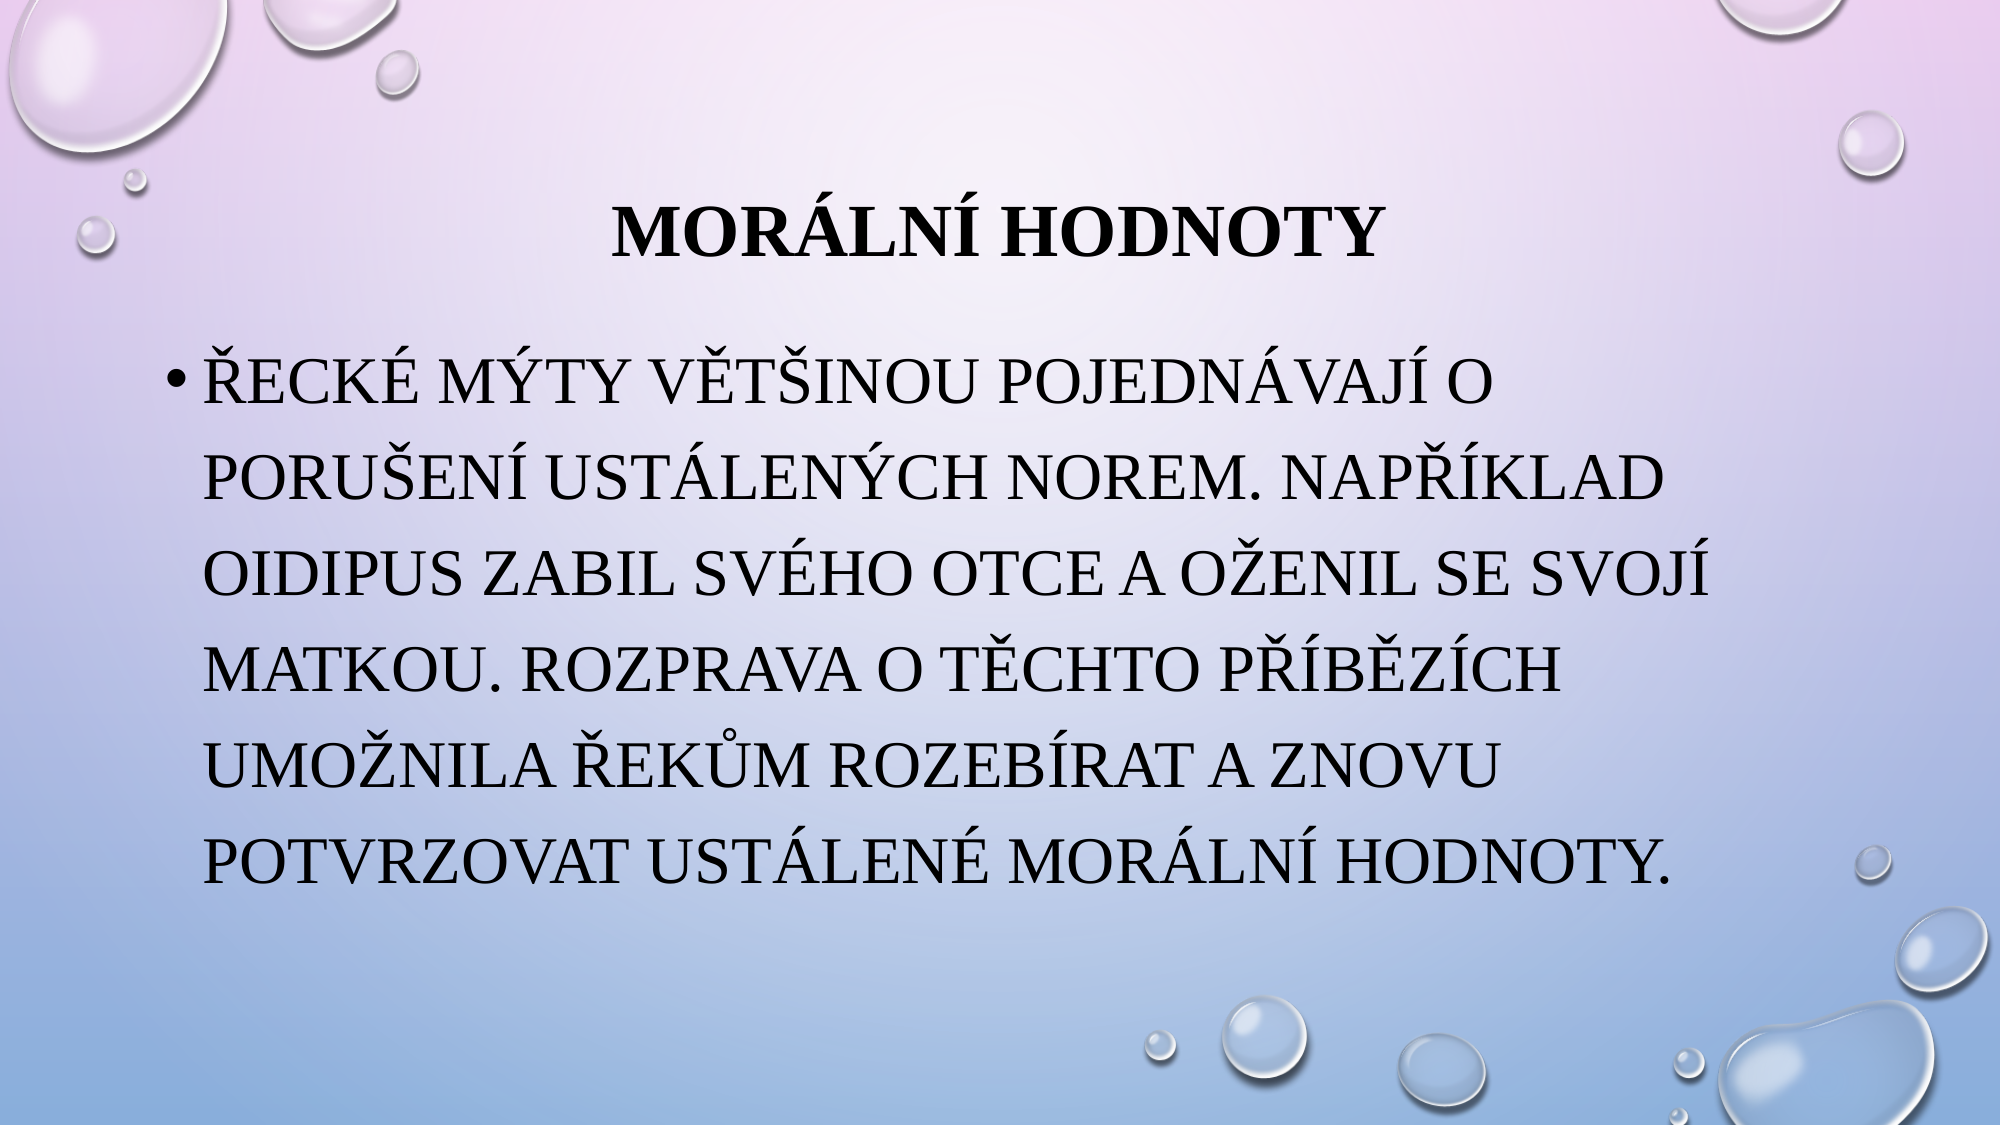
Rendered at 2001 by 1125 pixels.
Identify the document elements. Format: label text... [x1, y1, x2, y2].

list Řecké mýty většinou pojednávají o porušení ustálených norem. Například Oidipus zabil svého otce a oženil se svojí matkou. Rozprava o těchto příbězích umožnila Řekům rozebírat a znovu potvrzovat ustálené morální hodnoty. [149, 313, 1850, 950]
title Morální hodnoty [149, 101, 1851, 364]
picture [0, 0, 2000, 1125]
